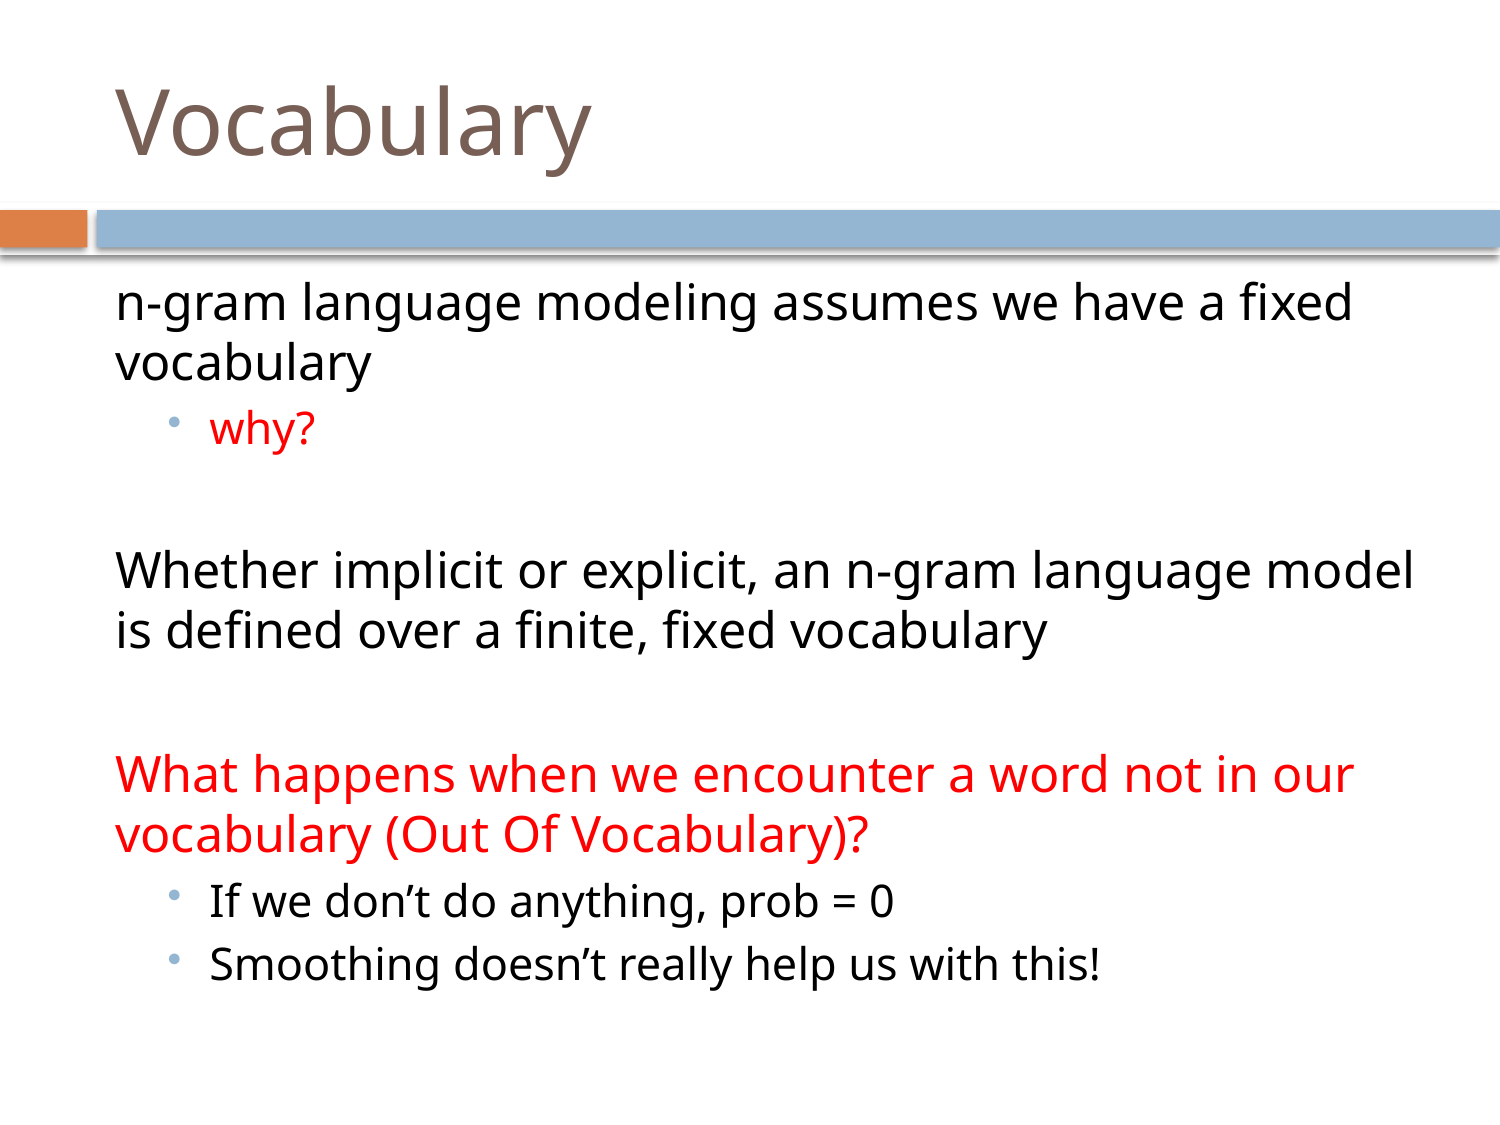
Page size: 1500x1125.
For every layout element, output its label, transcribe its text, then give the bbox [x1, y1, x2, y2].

title Vocabulary [100, 37, 1438, 200]
list n-gram language modeling assumes we have a fixed vocabulary why? Whether implicit or explicit, an n-gram language model is defined over a finite, fixed vocabulary What happens when we encounter a word not in our vocabulary (Out Of Vocabulary)? If we don’t do anything, prob = 0 Smoothing doesn’t really help us with this! [100, 262, 1438, 1000]
